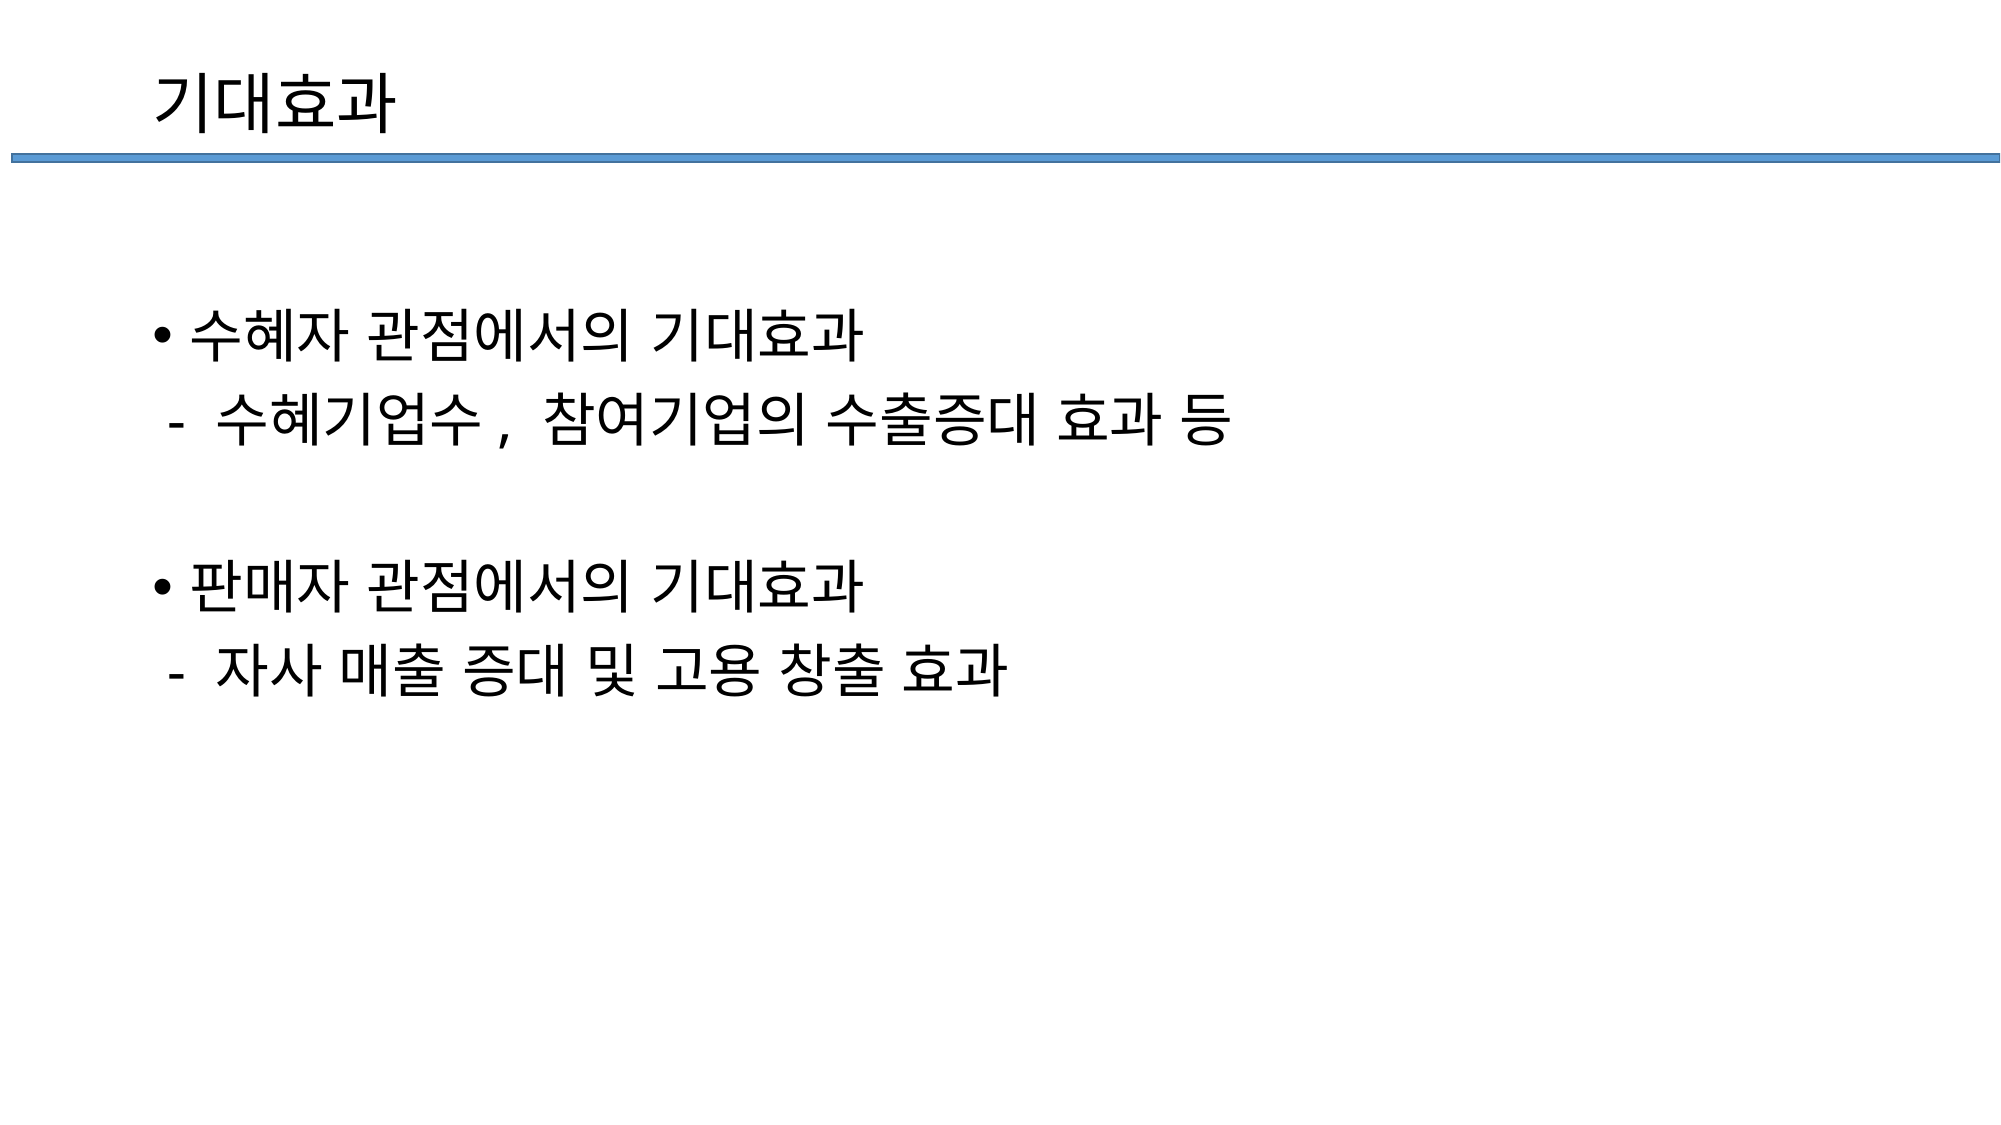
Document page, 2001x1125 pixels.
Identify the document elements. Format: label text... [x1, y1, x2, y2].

title 기대효과 [137, 59, 1863, 155]
list 수혜자 관점에서의 기대효과 - 수혜기업수, 참여기업의 수출증대 효과 등 판매자 관점에서의 기대효과 - 자사 매출 증대 및 고용 창출 효과 [137, 299, 1863, 1014]
